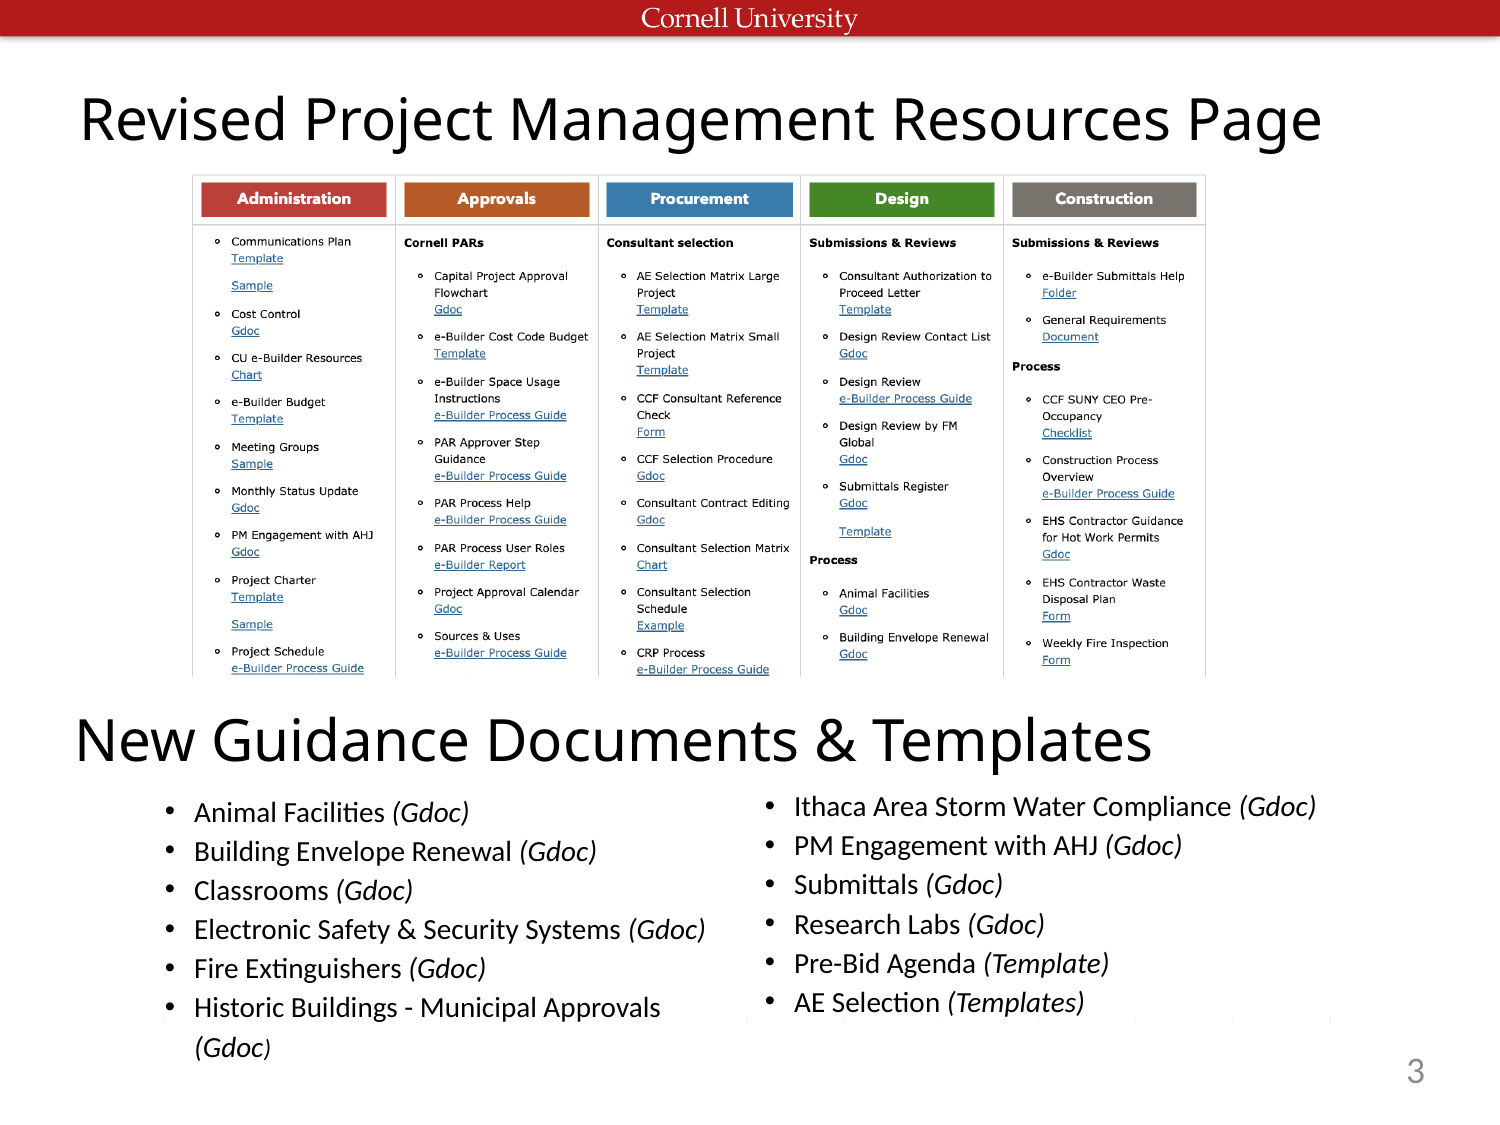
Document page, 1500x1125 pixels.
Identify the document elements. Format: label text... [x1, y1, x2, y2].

slide_number 3 [1080, 1046, 1425, 1092]
text_box Animal Facilities (Gdoc) Building Envelope Renewal (Gdoc) Classrooms (Gdoc) Electronic Safety & Security Systems (Gdoc) Fire Extinguishers (Gdoc) Historic Buildings - Municipal Approvals (Gdoc) [150, 781, 725, 1125]
picture [181, 163, 1220, 678]
text_box Revised Project Management Resources Page [64, 75, 1338, 160]
picture [635, 0, 858, 60]
text_box New Guidance Documents & Templates [59, 695, 1199, 781]
text_box Ithaca Area Storm Water Compliance (Gdoc) PM Engagement with AHJ (Gdoc) Submittals (Gdoc) Research Labs (Gdoc) Pre-Bid Agenda (Template) AE Selection (Templates) [750, 775, 1500, 1071]
